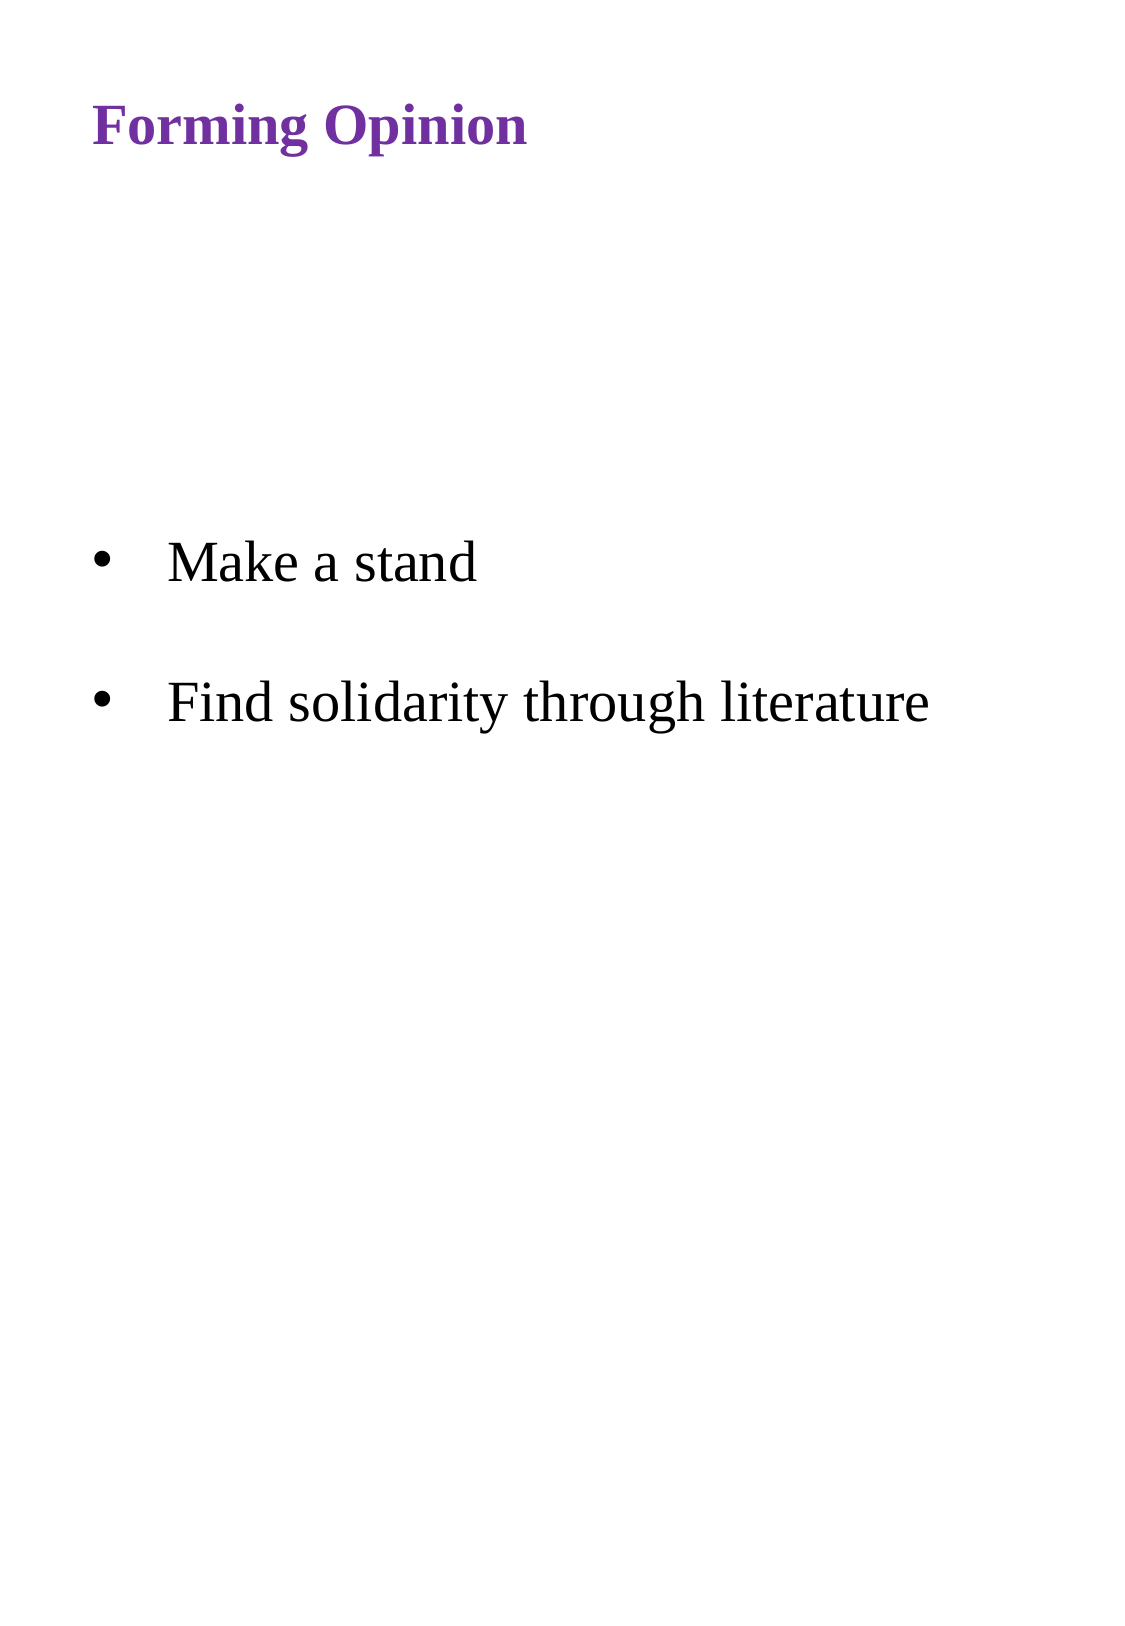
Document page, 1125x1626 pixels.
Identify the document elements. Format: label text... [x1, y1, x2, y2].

title Forming Opinion [77, 86, 1048, 192]
text_box Make a stand Find solidarity through literature [77, 445, 1048, 1021]
